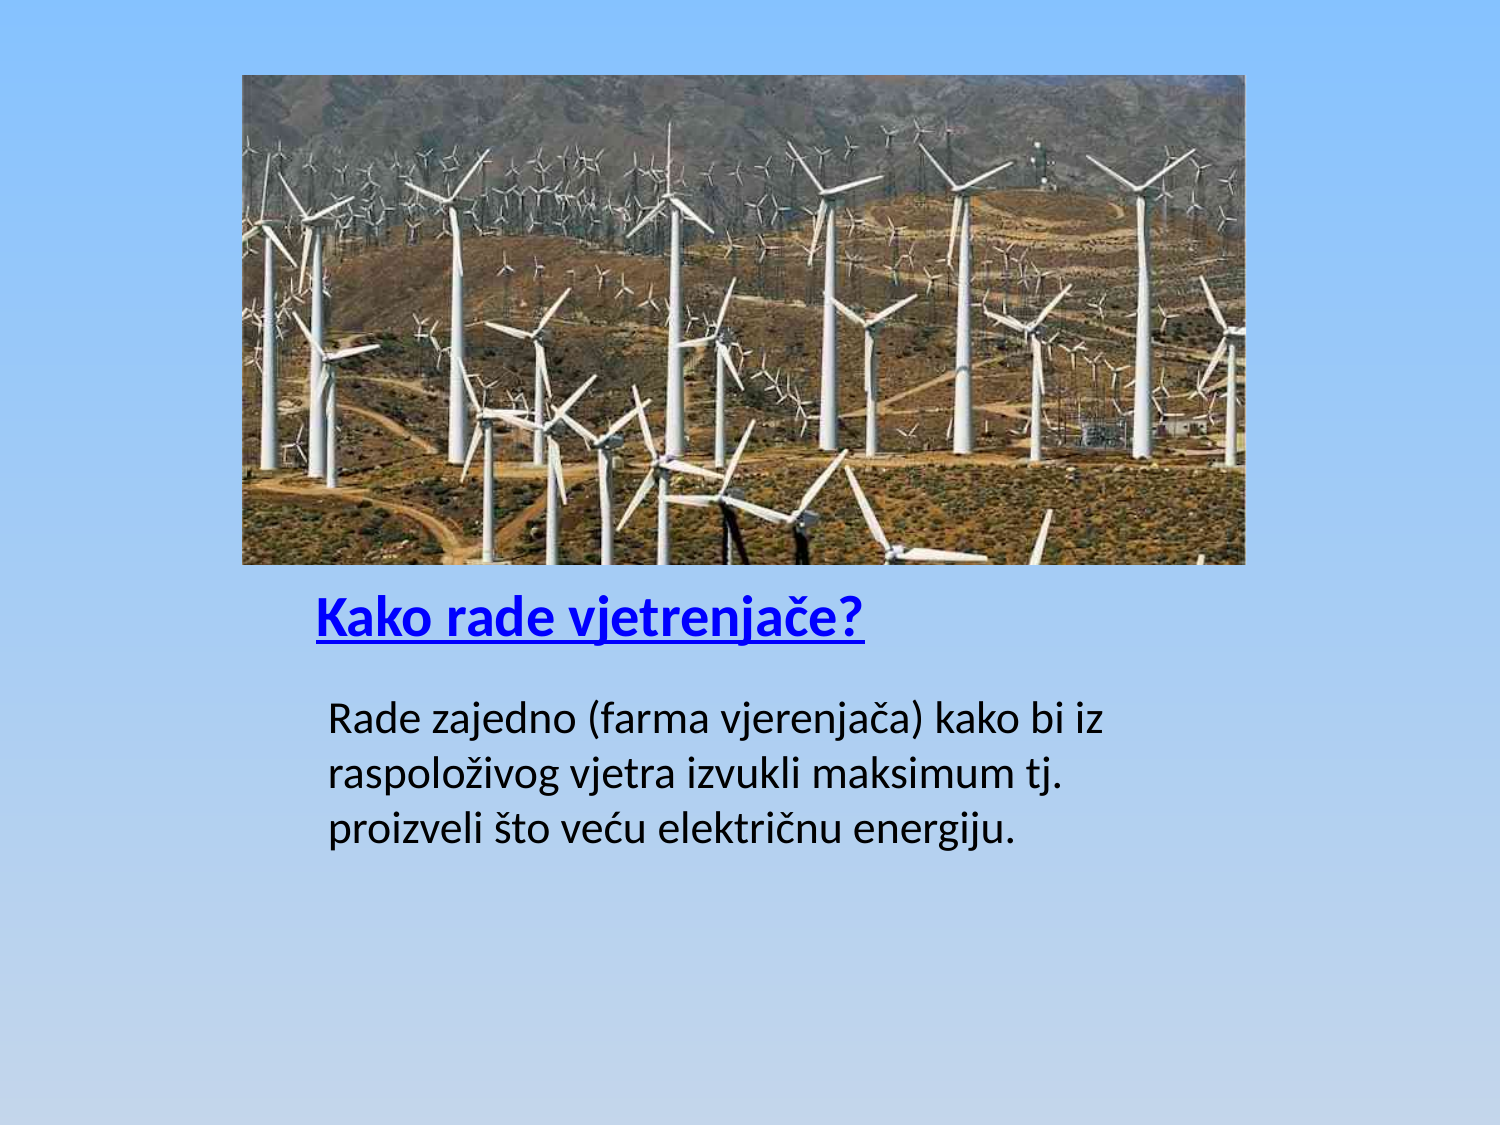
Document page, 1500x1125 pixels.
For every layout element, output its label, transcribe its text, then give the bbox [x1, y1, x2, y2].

picture [241, 74, 1247, 565]
list Rade zajedno (farma vjerenjača) kako bi iz raspoloživog vjetra izvukli maksimum tj. proizveli što veću električnu energiju. [312, 680, 1213, 929]
title Kako rade vjetrenjače? [301, 573, 1202, 656]
